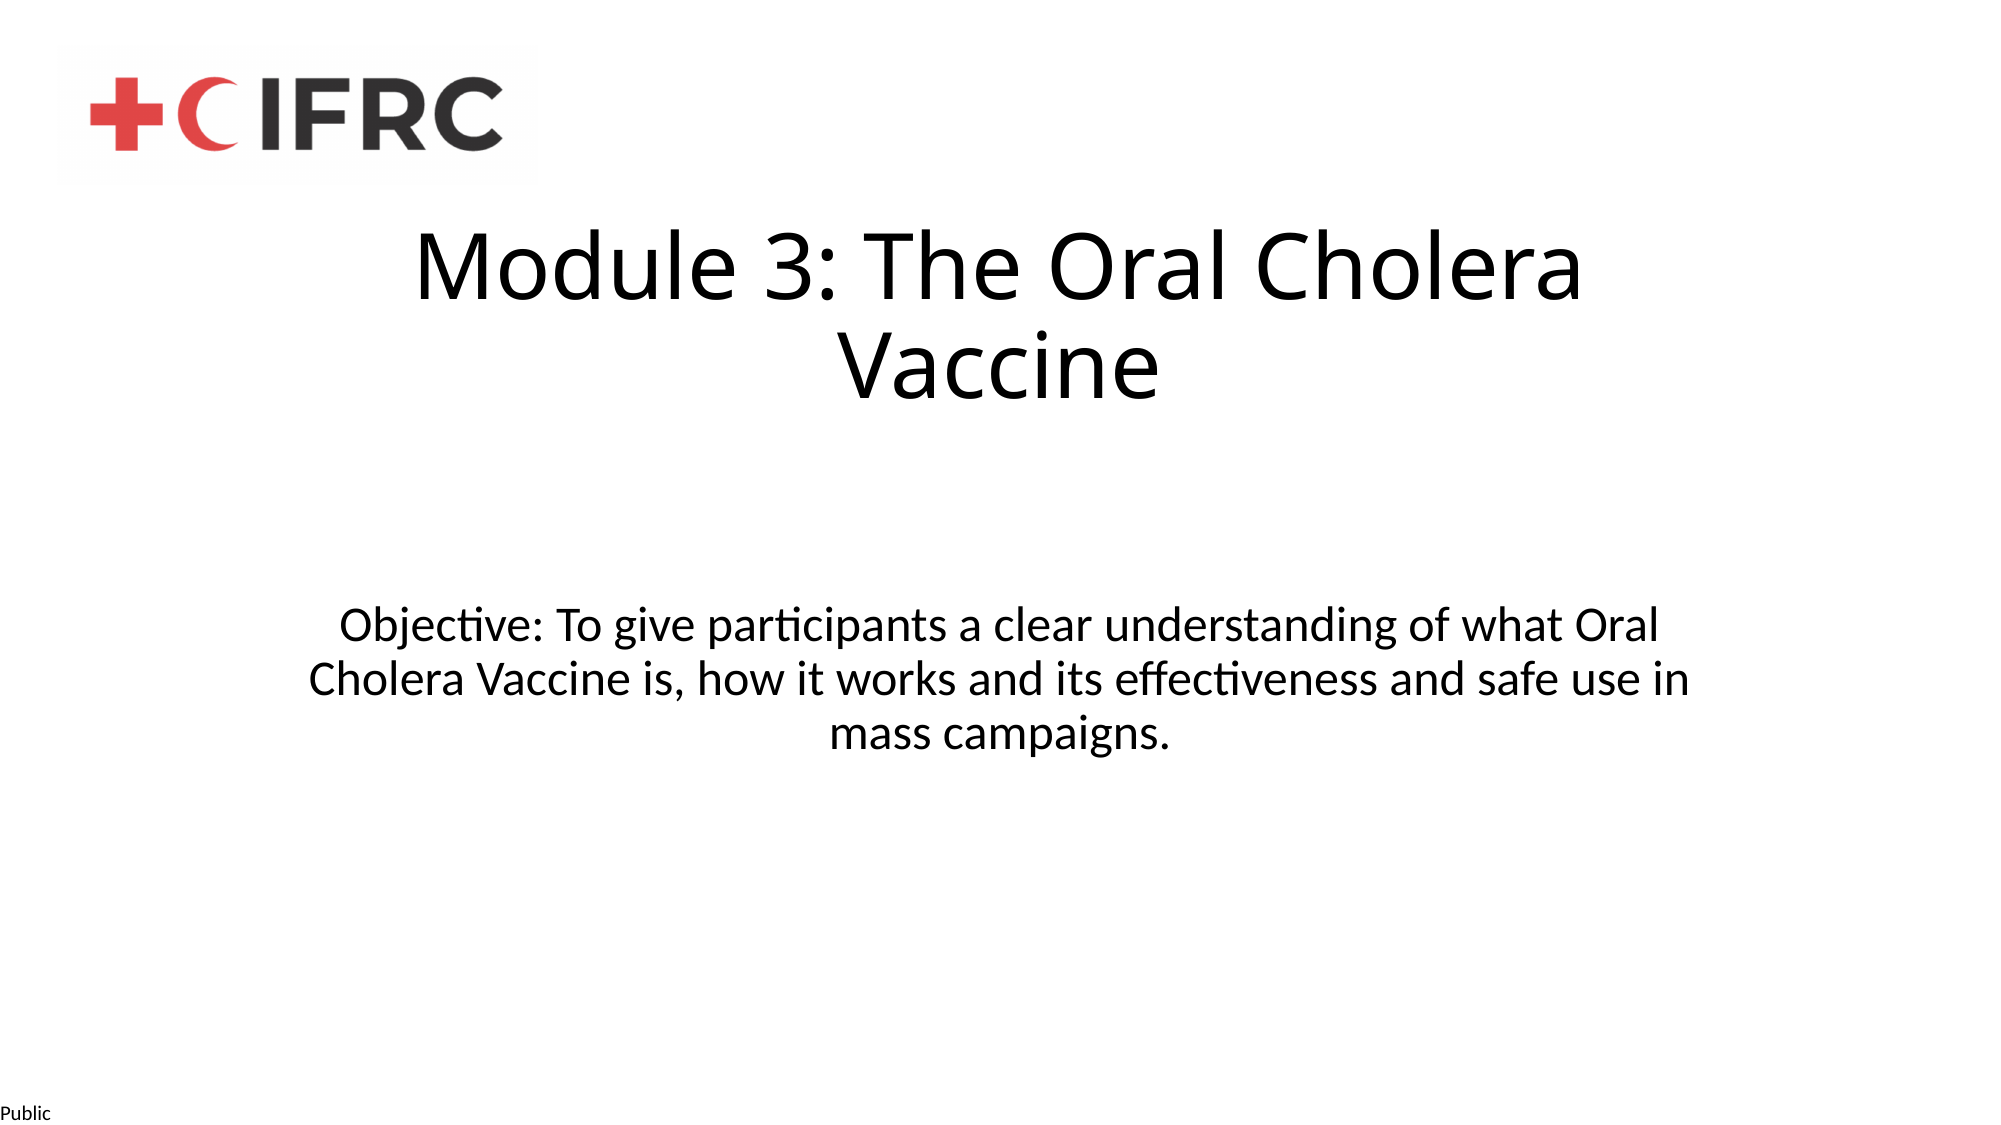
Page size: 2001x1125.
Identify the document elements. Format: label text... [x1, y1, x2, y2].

title Module 3: The Oral Cholera Vaccine [249, 184, 1750, 576]
picture [57, 45, 538, 185]
subtitle Objective: To give participants a clear understanding of what Oral Cholera Vaccine is, how it works and its effectiveness and safe use in mass campaigns. [249, 590, 1750, 781]
